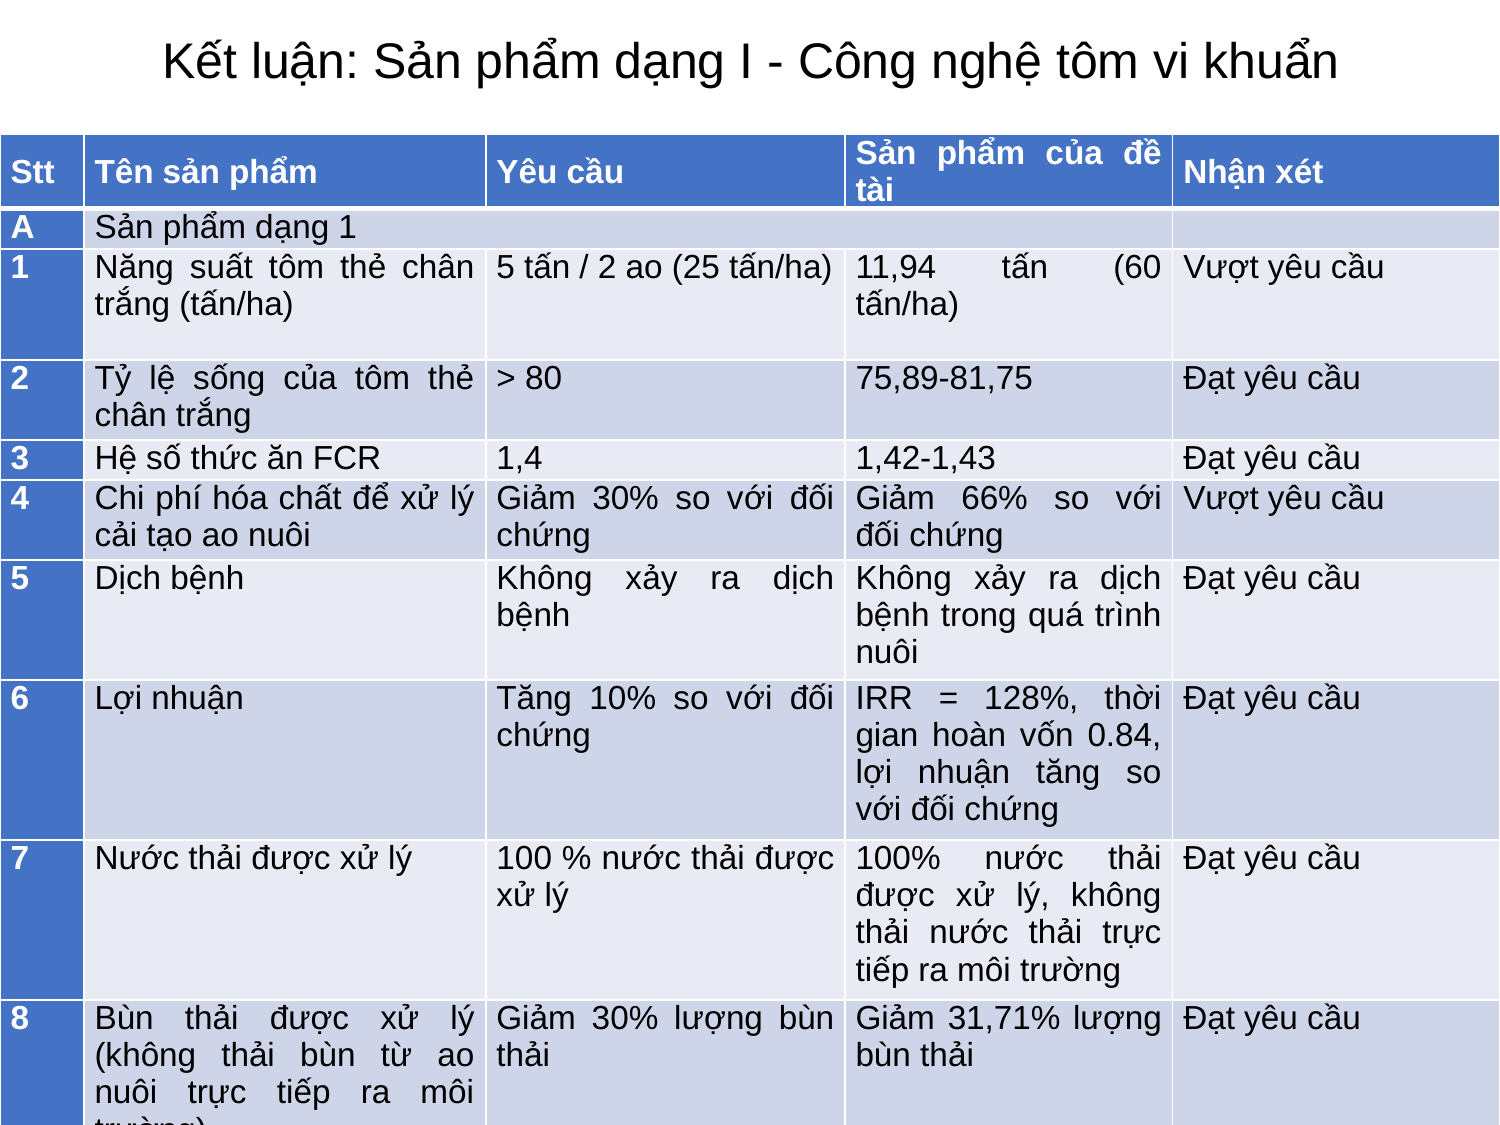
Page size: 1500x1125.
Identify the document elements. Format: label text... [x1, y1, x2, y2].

table_header Stt [1, 135, 83, 206]
title Kết luận: Sản phẩm dạng I - Công nghệ tôm vi khuẩn [23, 11, 1480, 114]
table_cell Không xảy ra dịch bệnh [487, 561, 844, 679]
table_cell > 80 [487, 361, 844, 439]
table_header Yêu cầu [487, 135, 844, 206]
table_cell Chi phí hóa chất để xử lý cải tạo ao nuôi [85, 481, 485, 559]
table_cell 5 tấn / 2 ao (25 tấn/ha) [487, 250, 844, 359]
table_cell 1 [1, 250, 83, 359]
table_cell Giảm 30% lượng bùn thải [487, 1001, 844, 1125]
table_cell Đạt yêu cầu [1173, 441, 1499, 479]
table_cell 4 [1, 481, 83, 559]
table_cell A [1, 211, 83, 248]
table_cell 7 [1, 841, 83, 999]
table_cell Vượt yêu cầu [1173, 250, 1499, 359]
table_cell 5 [1, 561, 83, 679]
table_cell 100% nước thải được xử lý, không thải nước thải trực tiếp ra môi trường [846, 841, 1172, 999]
table_cell 75,89-81,75 [846, 361, 1172, 439]
table_cell Hệ số thức ăn FCR [85, 441, 485, 479]
table_cell Đạt yêu cầu [1173, 681, 1499, 839]
table_cell Tăng 10% so với đối chứng [487, 681, 844, 839]
table_cell 2 [1, 361, 83, 439]
table_cell Nước thải được xử lý [85, 841, 485, 999]
table_cell Tỷ lệ sống của tôm thẻ chân trắng [85, 361, 485, 439]
table_cell 1,4 [487, 441, 844, 479]
table_cell Giảm 30% so với đối chứng [487, 481, 844, 559]
slide_number 68 [1059, 1042, 1397, 1103]
table_cell Sản phẩm dạng 1 [85, 211, 1172, 248]
table_header Sản phẩm của đề tài [846, 135, 1172, 206]
table_cell Dịch bệnh [85, 561, 485, 679]
table_header Tên sản phẩm [85, 135, 485, 206]
table_cell Lợi nhuận [85, 681, 485, 839]
table_cell Không xảy ra dịch bệnh trong quá trình nuôi [846, 561, 1172, 679]
table_cell Đạt yêu cầu [1173, 841, 1499, 999]
table_cell 6 [1, 681, 83, 839]
table_cell Giảm 66% so với đối chứng [846, 481, 1172, 559]
table_header Nhận xét [1173, 135, 1499, 206]
table_cell Năng suất tôm thẻ chân trắng (tấn/ha) [85, 250, 485, 359]
table_cell 1,42-1,43 [846, 441, 1172, 479]
table_cell IRR = 128%, thời gian hoàn vốn 0.84, lợi nhuận tăng so với đối chứng [846, 681, 1172, 839]
table_cell Giảm 31,71% lượng bùn thải [846, 1001, 1172, 1125]
table_cell Đạt yêu cầu [1173, 361, 1499, 439]
table_cell Đạt yêu cầu [1173, 1001, 1499, 1125]
table_cell [1173, 211, 1499, 248]
table_cell Đạt yêu cầu [1173, 561, 1499, 679]
table_cell Vượt yêu cầu [1173, 481, 1499, 559]
table_cell 3 [1, 441, 83, 479]
table_cell 100 % nước thải được xử lý [487, 841, 844, 999]
table_cell 8 [1, 1001, 83, 1125]
table_cell Bùn thải được xử lý (không thải bùn từ ao nuôi trực tiếp ra môi trường) [85, 1001, 485, 1125]
table_cell 11,94 tấn (60 tấn/ha) [846, 250, 1172, 359]
